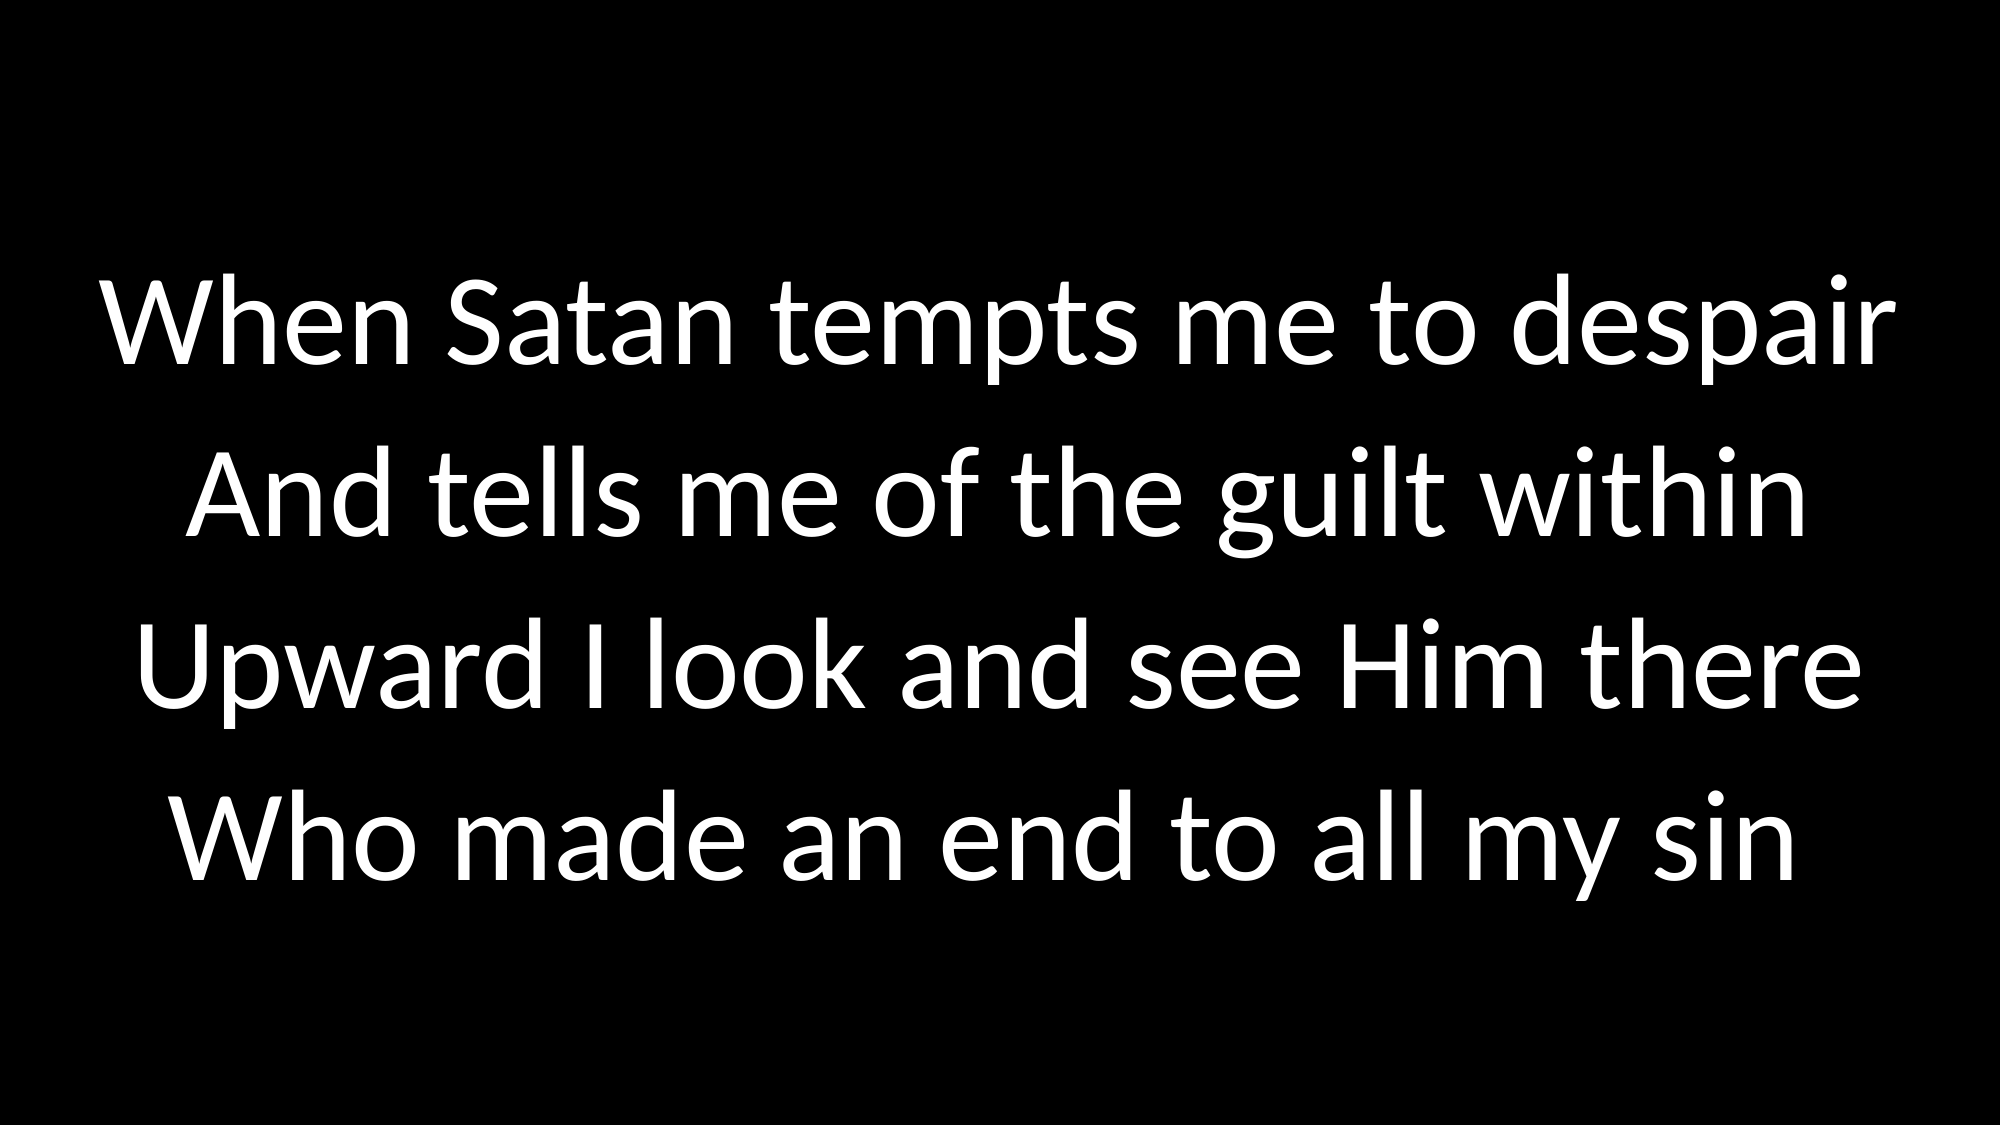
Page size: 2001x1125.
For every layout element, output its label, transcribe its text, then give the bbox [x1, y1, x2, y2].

title When Satan tempts me to despair And tells me of the guilt within Upward I look and see Him there Who made an end to all my sin [0, 0, 2000, 1125]
